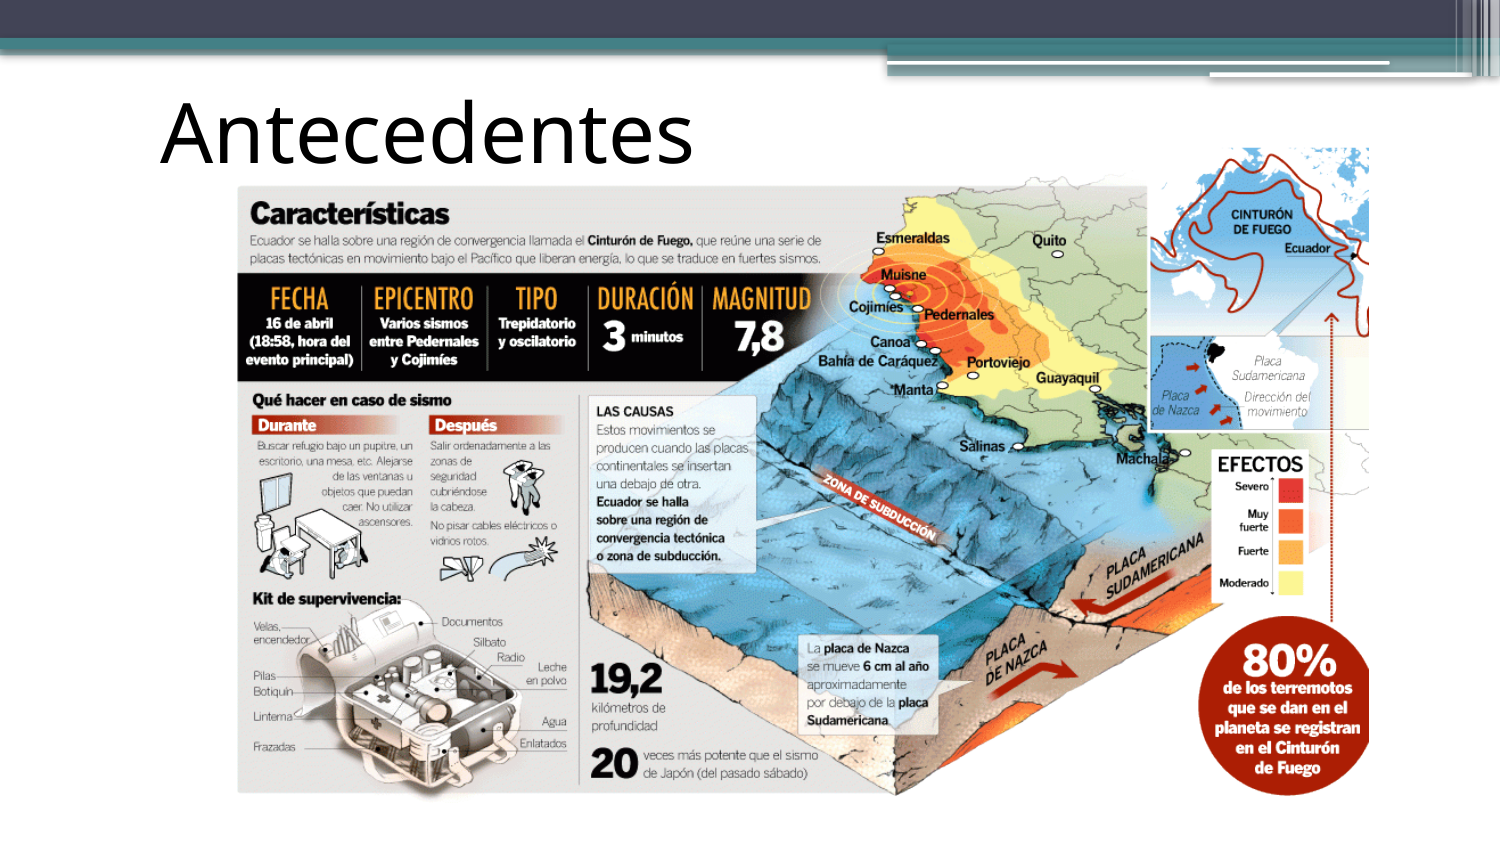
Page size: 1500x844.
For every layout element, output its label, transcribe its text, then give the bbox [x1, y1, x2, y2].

picture [237, 142, 1370, 803]
title Antecedentes [145, 65, 1355, 206]
